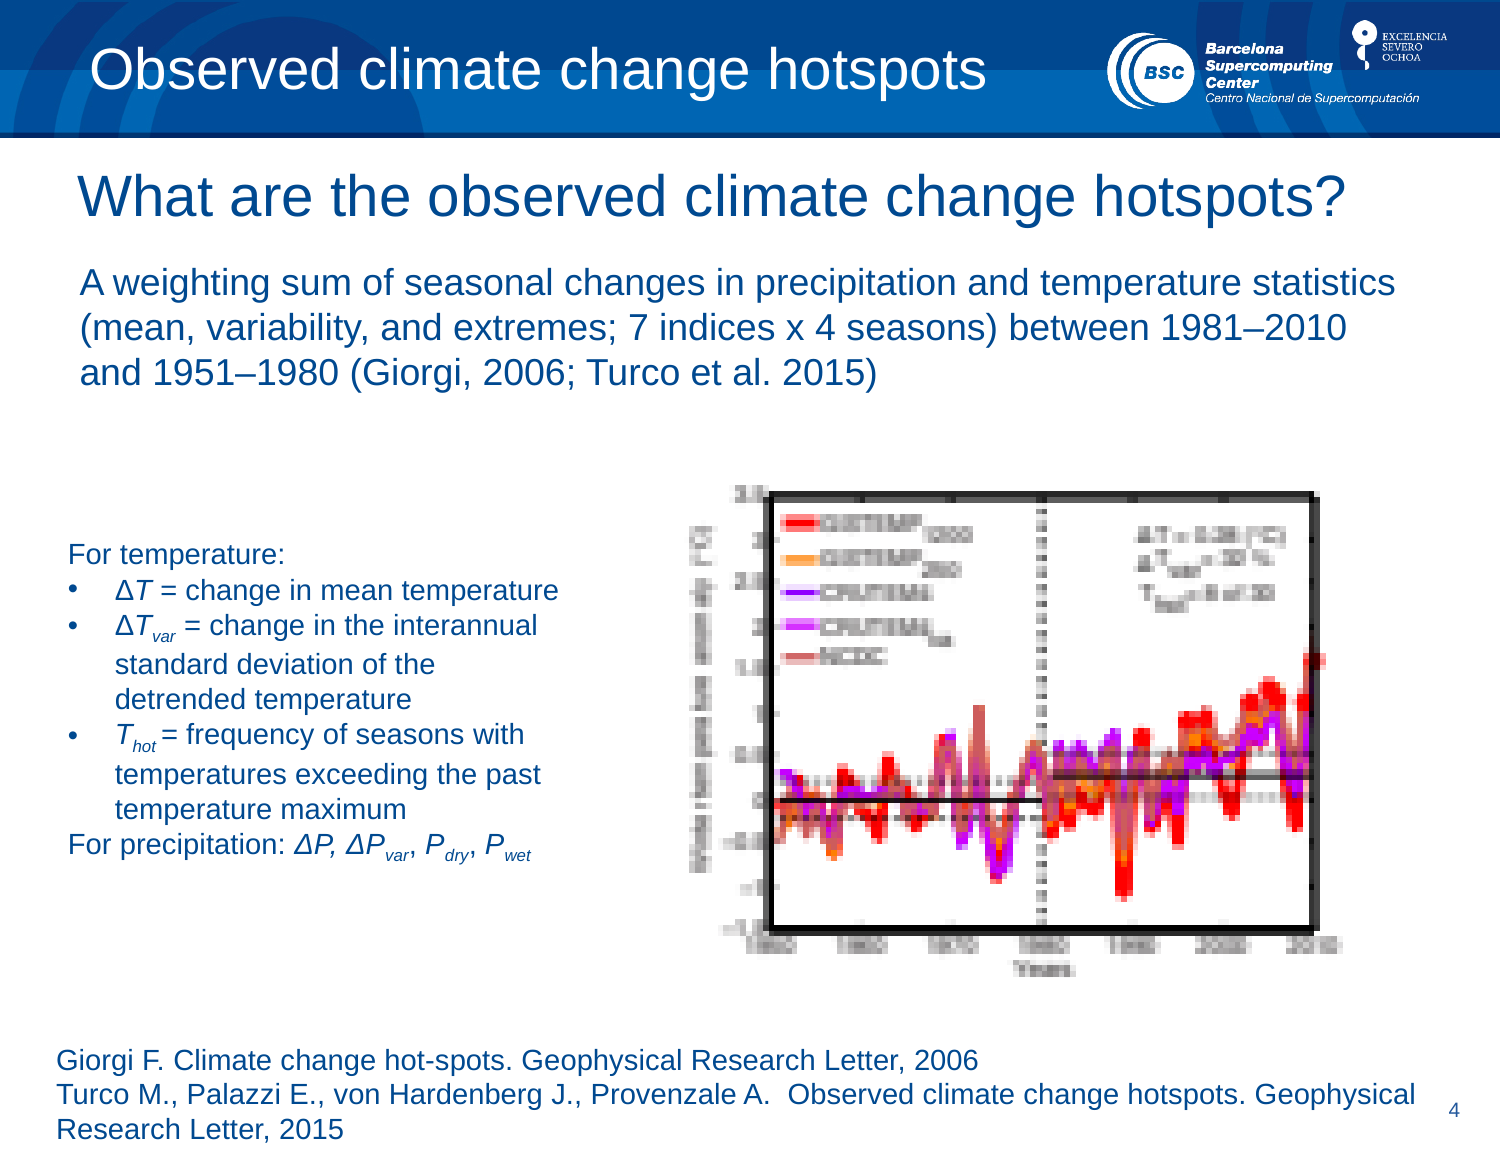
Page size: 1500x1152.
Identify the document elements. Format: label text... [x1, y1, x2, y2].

text_box A weighting sum of seasonal changes in precipitation and temperature statistics (mean, variability, and extremes; 7 indices x 4 seasons) between 1981–2010 and 1951–1980 (Giorgi, 2006; Turco et al. 2015) [64, 250, 1412, 401]
text_box Giorgi F. Climate change hot-spots. Geophysical Research Letter, 2006 Turco M., Palazzi E., von Hardenberg J., Provenzale A. Observed climate change hotspots. Geophysical Research Letter, 2015 [41, 1033, 1436, 1152]
title Observed climate change hotspots [65, 23, 1081, 138]
picture [666, 457, 1362, 978]
text_box What are the observed climate change hotspots? [62, 150, 1379, 236]
text_box For temperature: ΔT = change in mean temperature ΔTvar = change in the interannual standard deviation of the detrended temperature Thot = frequency of seasons with temperatures exceeding the past temperature maximum For precipitation: ΔP, ΔPvar, Pdry, Pwet [53, 528, 585, 873]
picture [0, 0, 1500, 138]
